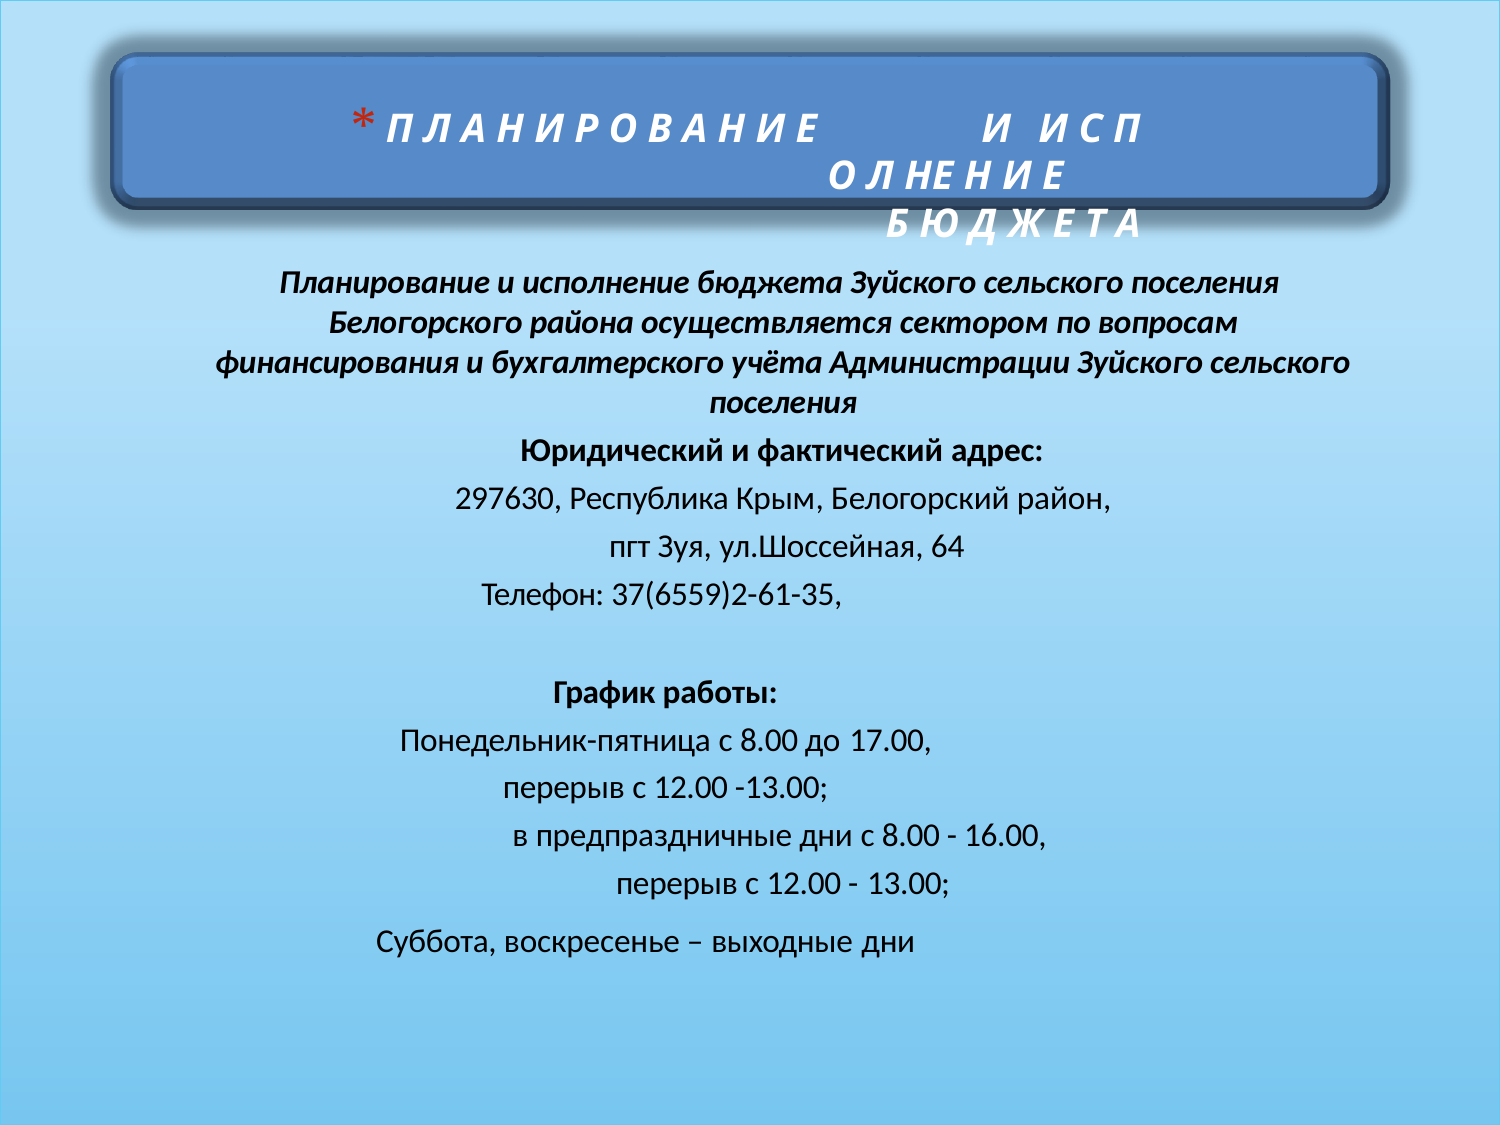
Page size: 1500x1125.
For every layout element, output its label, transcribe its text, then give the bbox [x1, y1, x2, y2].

text_box Планирование и исполнение бюджета Зуйского сельского поселения Белогорского района осуществляется сектором по вопросам финансирования и бухгалтерского учёта Администрации Зуйского сельского поселения Юридический и фактический адрес: 297630, Республика Крым, Белогорский район, пгт Зуя, ул.Шоссейная, 64 Телефон: 37(6559)2-61-35, График работы: Понедельник-пятница с 8.00 до 17.00, перерыв с 12.00 -13.00; в предпраздничные дни с 8.00 - 16.00, перерыв с 12.00 - 13.00; Суббота, воскресенье – выходные дни [202, 258, 1363, 959]
title П Л А Н И Р О В А Н И Е И И С П О Л НЕ Н И Е Б Ю Д Ж Е Т А [351, 101, 1141, 291]
text_box [0, 0, 1500, 1125]
text_box [72, 14, 1428, 249]
